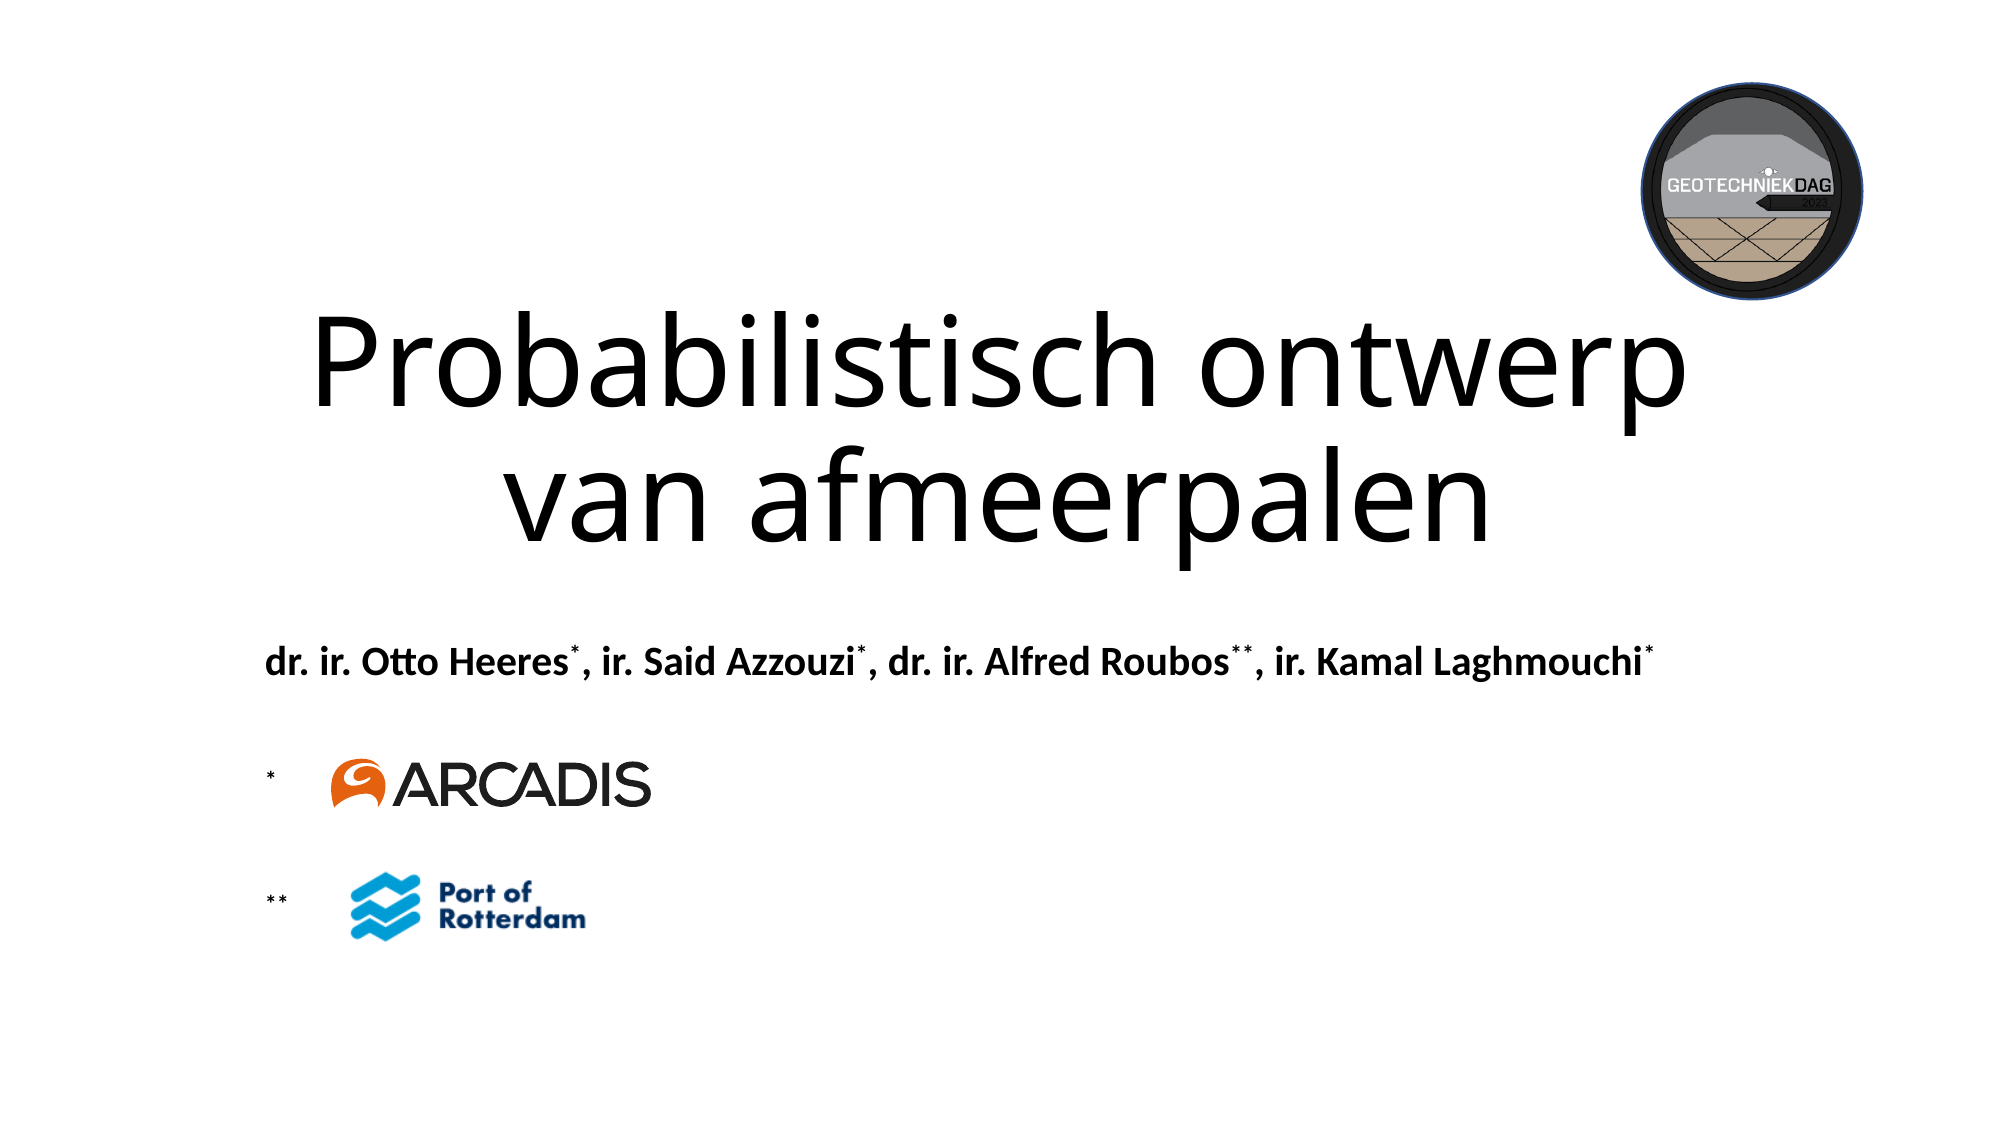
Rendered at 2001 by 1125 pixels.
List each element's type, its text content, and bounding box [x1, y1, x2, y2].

picture [331, 863, 597, 953]
picture [331, 758, 651, 808]
picture [1644, 85, 1861, 298]
subtitle dr. ir. Otto Heeres*, ir. Said Azzouzi*, dr. ir. Alfred Roubos**, ir. Kamal Laghmouchi* * ** [249, 631, 1750, 984]
title Probabilistisch ontwerp van afmeerpalen [249, 184, 1750, 576]
